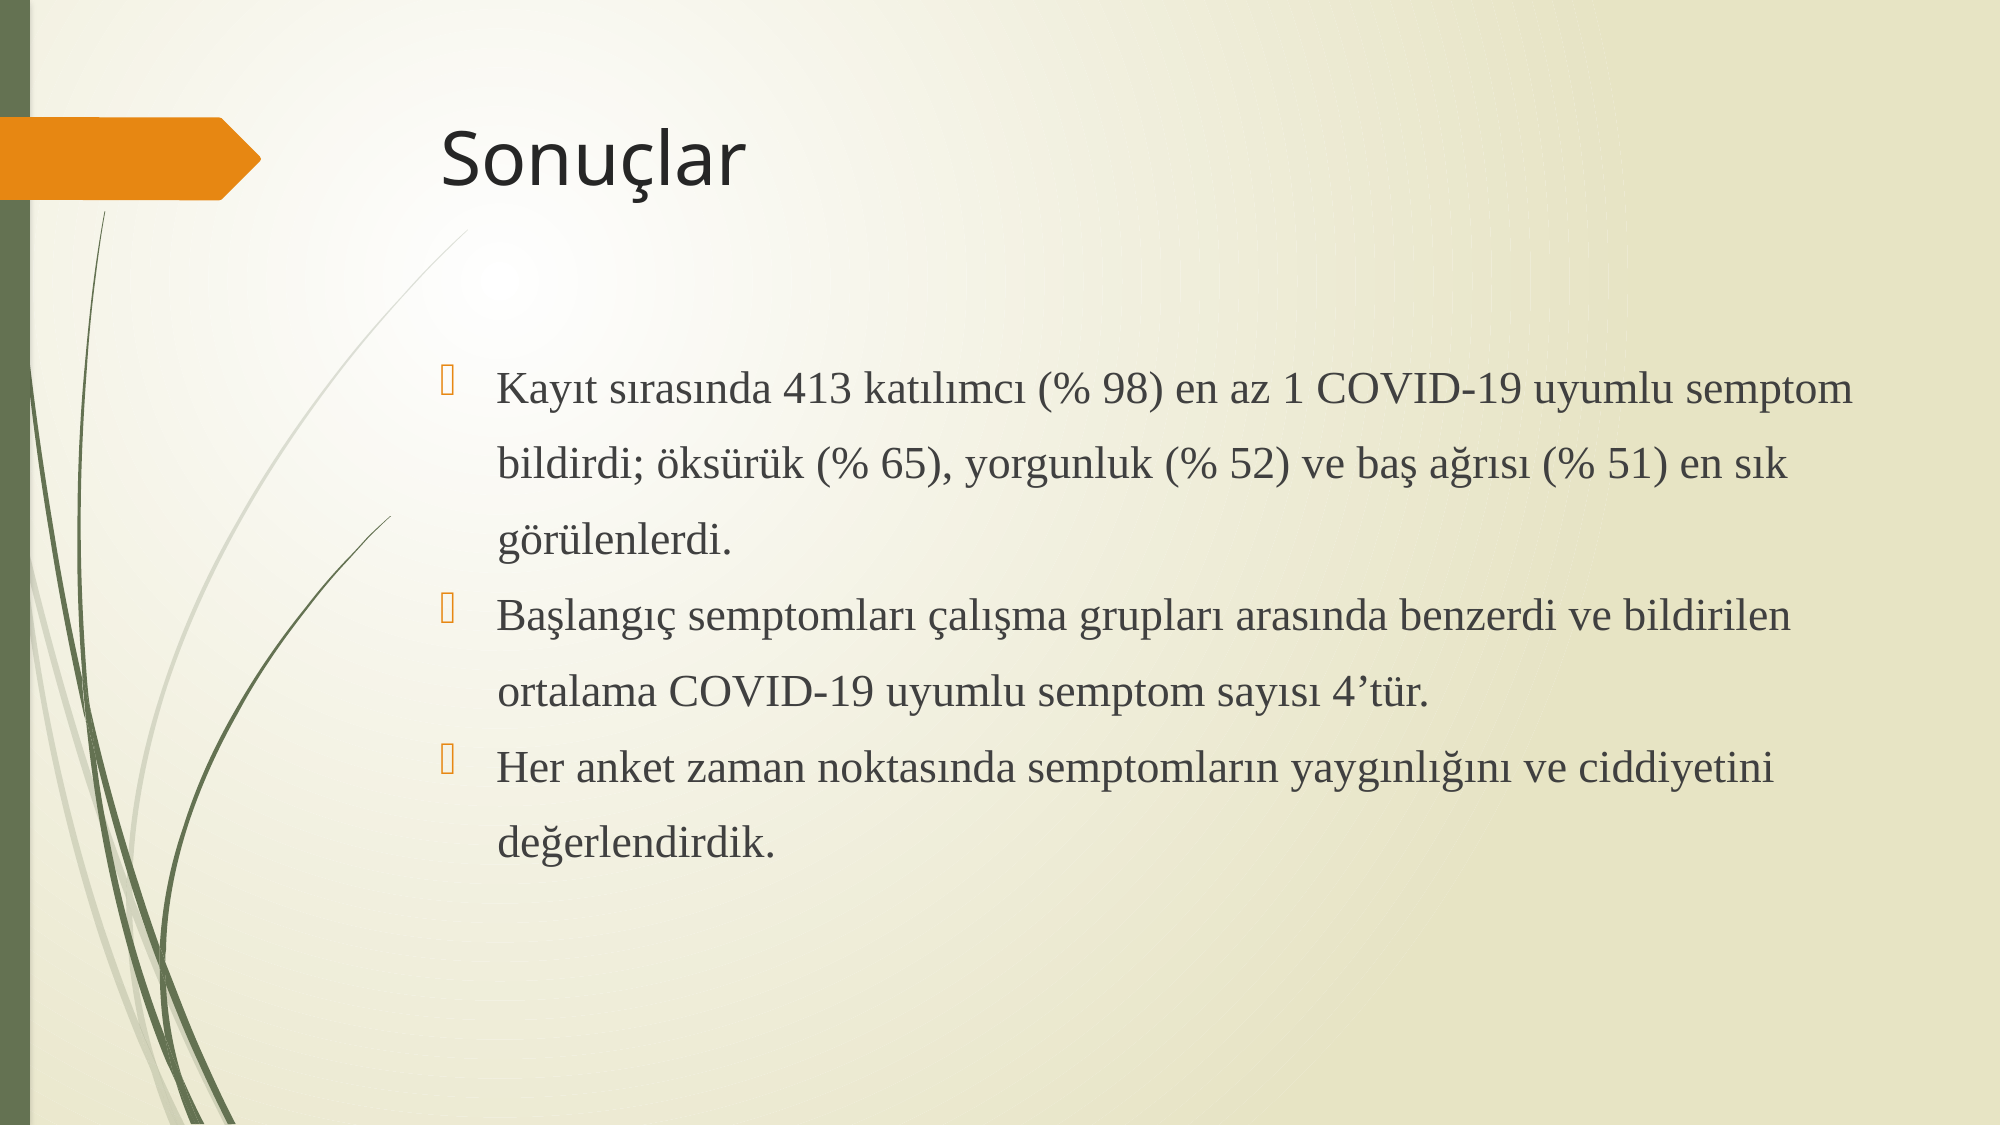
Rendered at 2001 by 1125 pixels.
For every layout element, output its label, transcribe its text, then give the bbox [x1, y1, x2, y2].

title Sonuçlar [425, 102, 1888, 313]
list Kayıt sırasında 413 katılımcı (% 98) en az 1 COVID-19 uyumlu semptom bildirdi; öksürük (% 65), yorgunluk (% 52) ve baş ağrısı (% 51) en sık görülenlerdi. Başlangıç ​​semptomları çalışma grupları arasında benzerdi ve bildirilen ortalama COVID-19 uyumlu semptom sayısı 4’tür. Her anket zaman noktasında semptomların yaygınlığını ve ciddiyetini değerlendirdik. [424, 350, 1888, 970]
